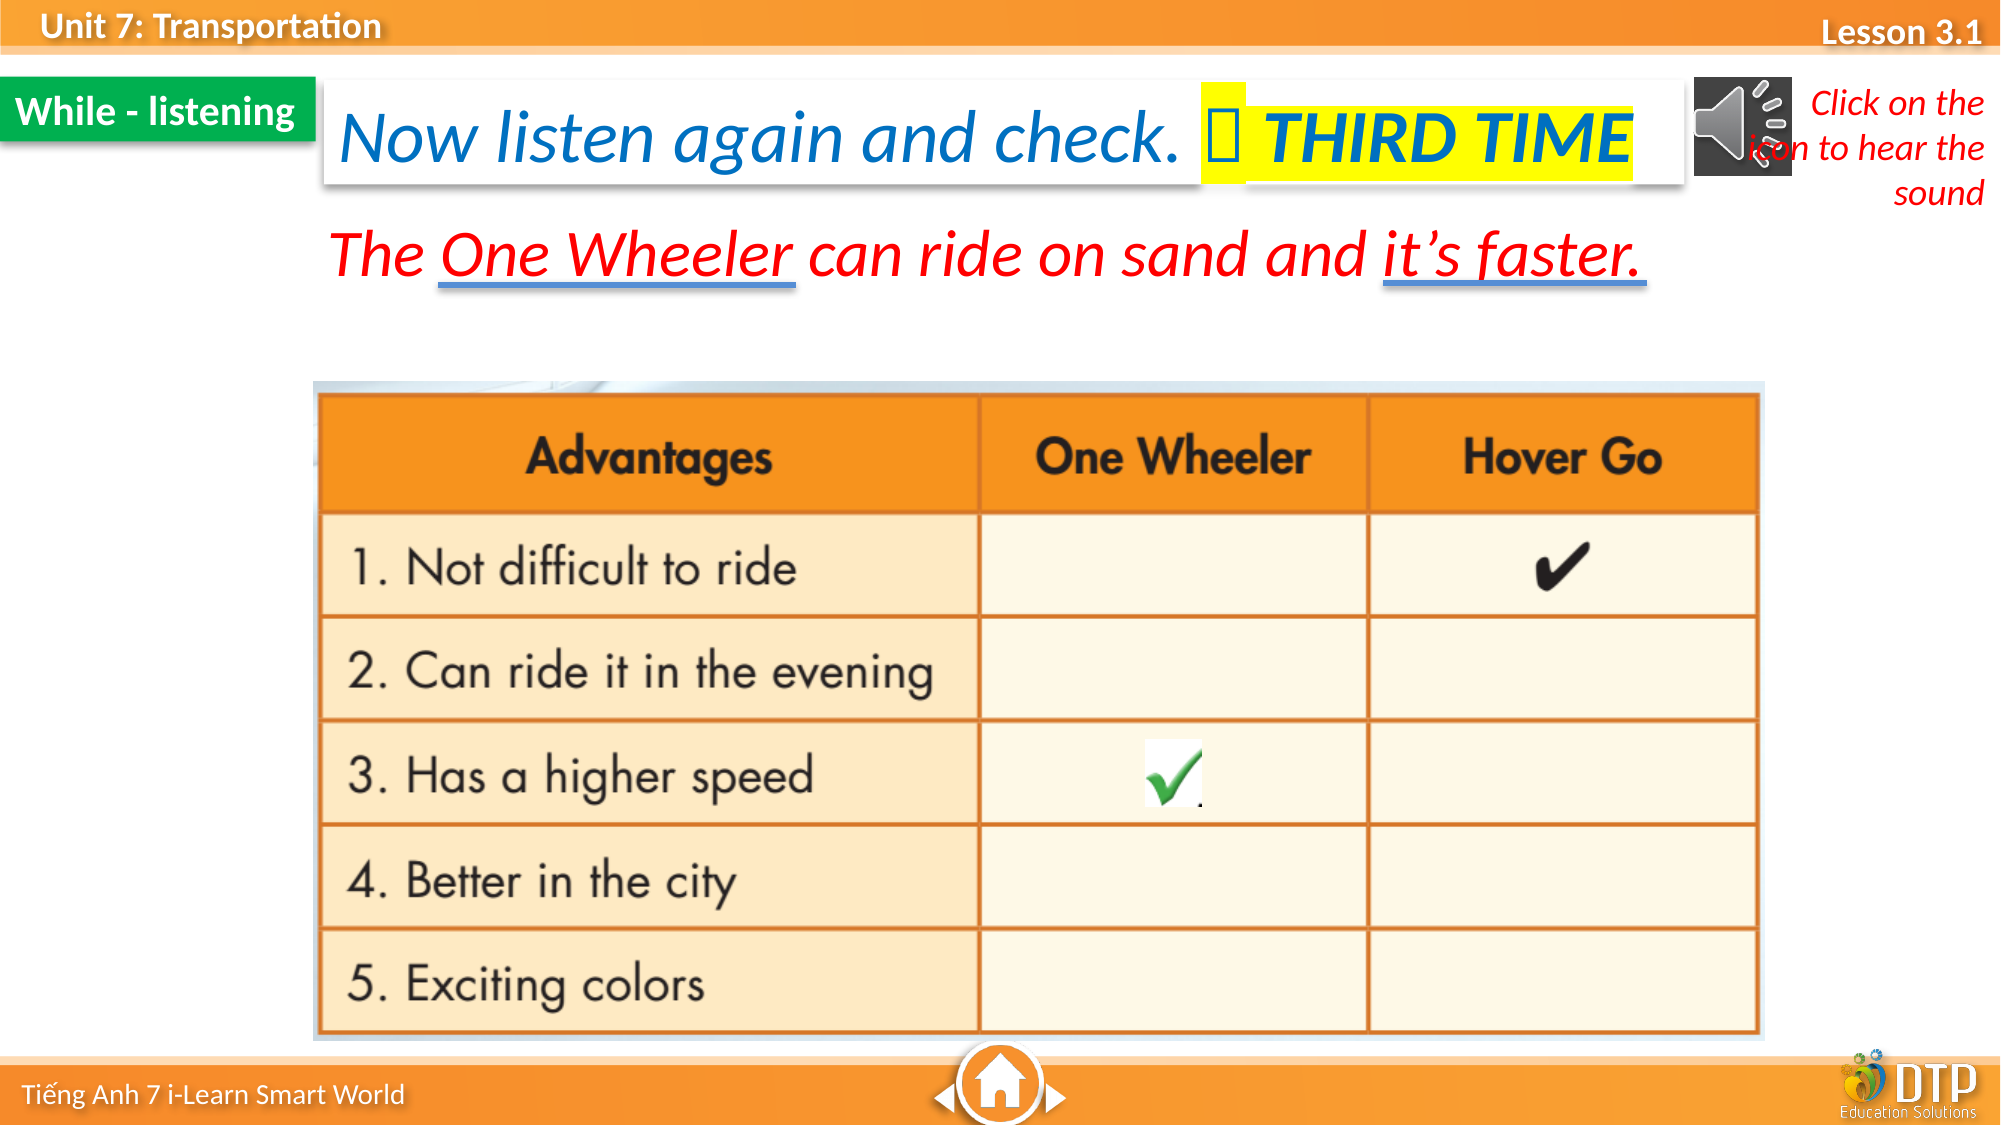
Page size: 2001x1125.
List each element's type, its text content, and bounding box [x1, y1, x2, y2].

picture [0, 0, 2001, 1125]
text_box The One Wheeler can ride on sand and it’s faster. [312, 202, 1880, 377]
text_box While - listening [0, 76, 316, 142]
text_box Click on the icon to hear the sound [1731, 70, 2000, 221]
text_box Now listen again and check.  THIRD TIME [323, 79, 1685, 185]
